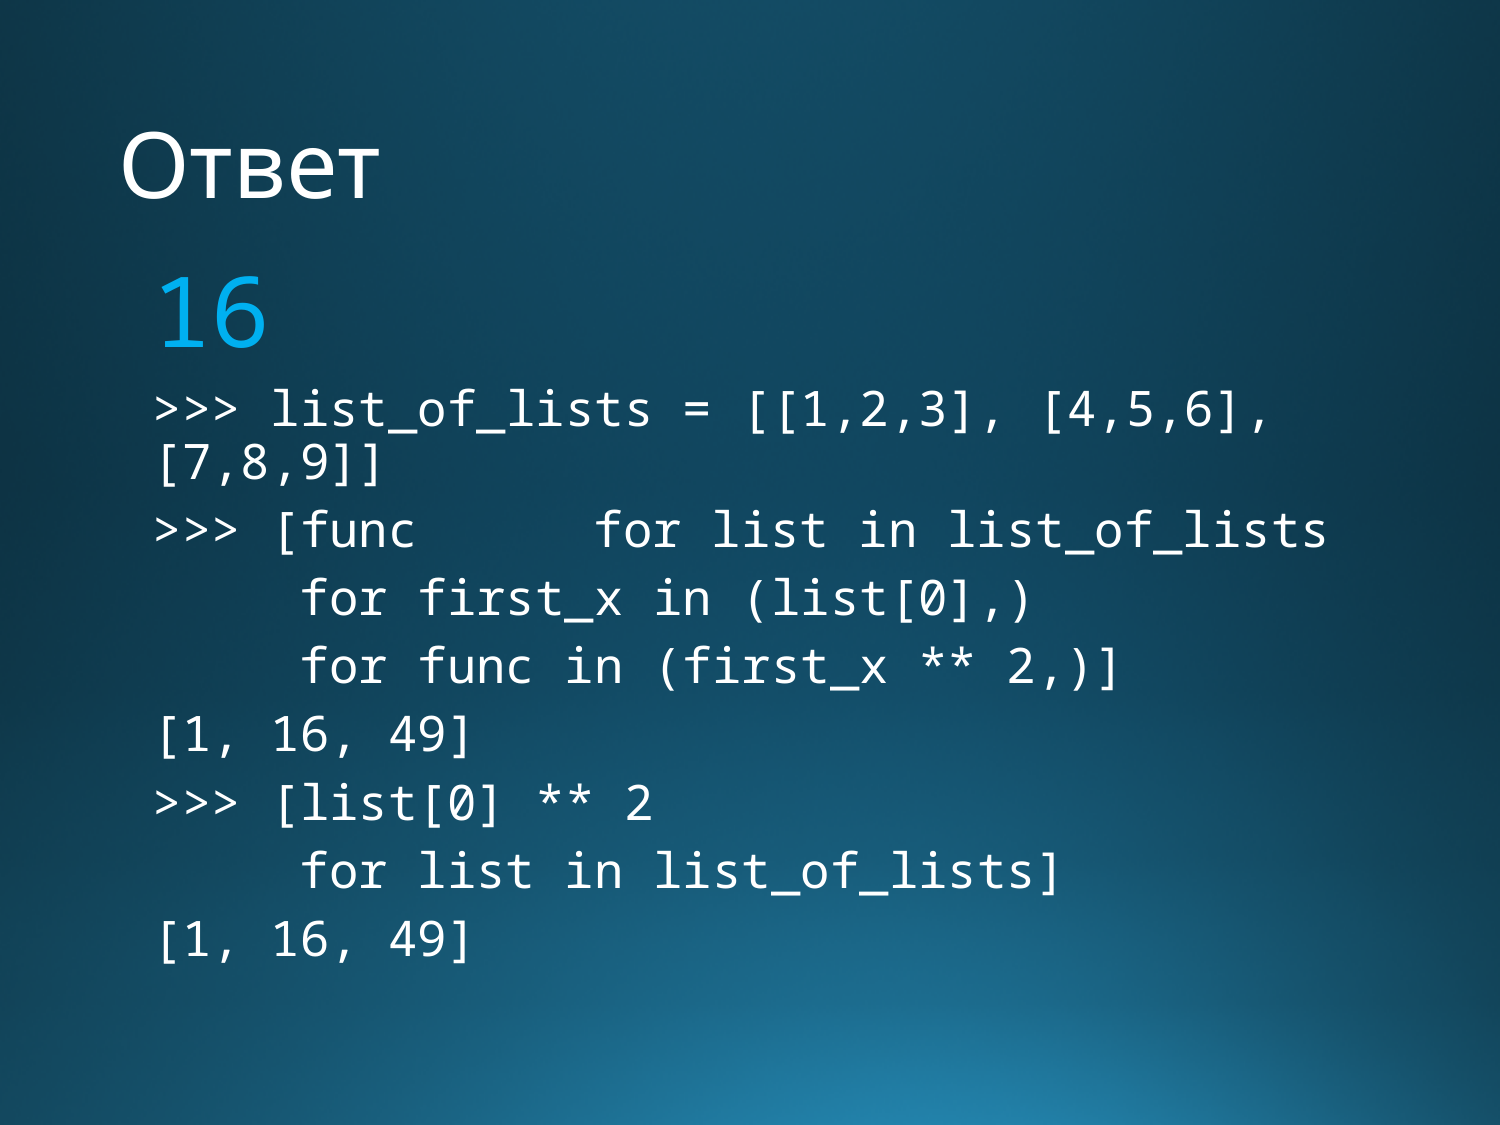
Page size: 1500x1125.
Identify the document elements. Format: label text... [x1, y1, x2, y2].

picture [0, 0, 1500, 1125]
list 16 >>> list_of_lists = [[1,2,3], [4,5,6], [7,8,9]] >>> [func for list in list_of_lists for first_x in (list[0],) for func in (first_x ** 2,)] [1, 16, 49] >>> [list[0] ** 2 for list in list_of_lists] [1, 16, 49] [137, 255, 1397, 1014]
title Ответ [103, 59, 1397, 278]
